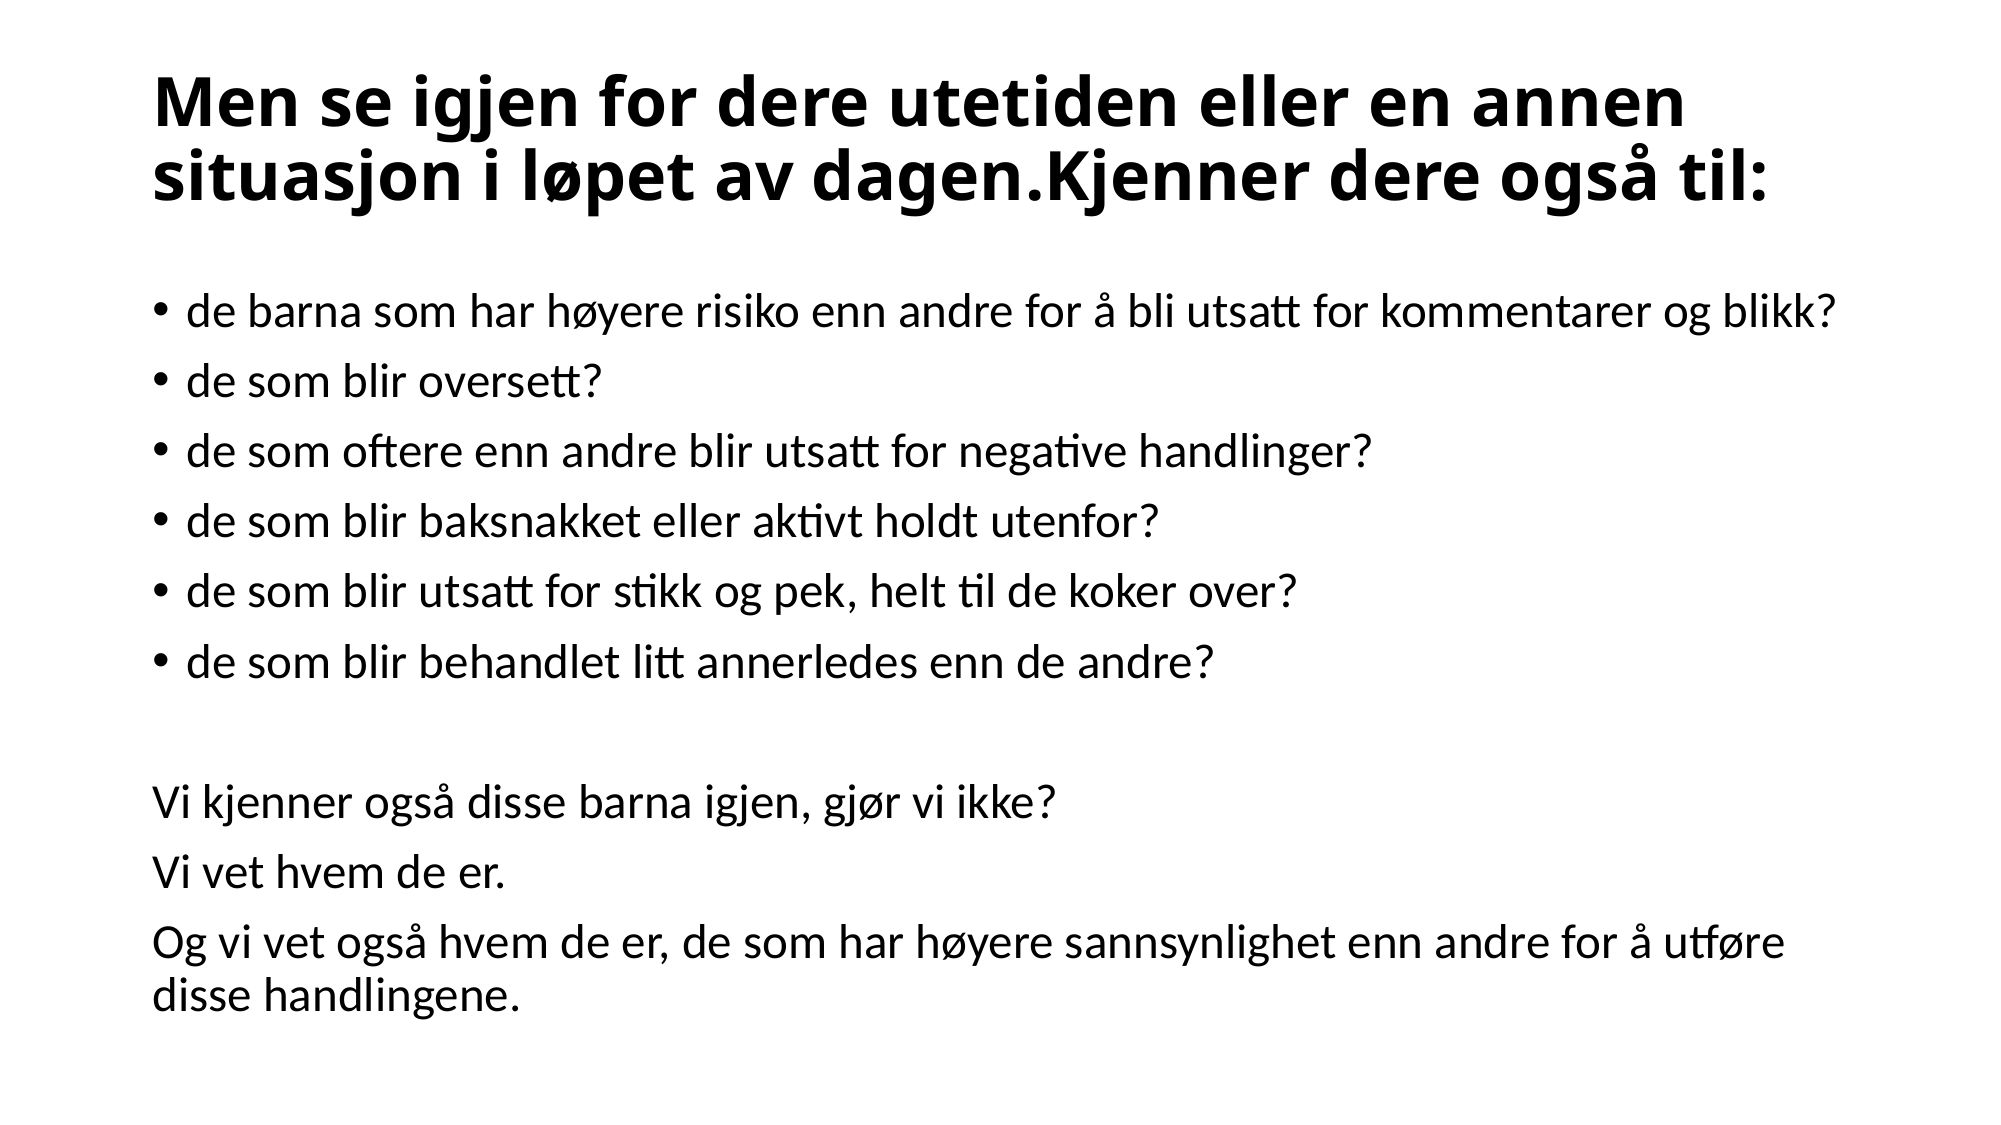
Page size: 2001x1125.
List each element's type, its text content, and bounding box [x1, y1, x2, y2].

title Men se igjen for dere utetiden eller en annen situasjon i løpet av dagen.Kjenner dere også til: [137, 59, 1863, 277]
list de barna som har høyere risiko enn andre for å bli utsatt for kommentarer og blikk? de som blir oversett? de som oftere enn andre blir utsatt for negative handlinger? de som blir baksnakket eller aktivt holdt utenfor? de som blir utsatt for stikk og pek, helt til de koker over? de som blir behandlet litt annerledes enn de andre? Vi kjenner også disse barna igjen, gjør vi ikke? Vi vet hvem de er. Og vi vet også hvem de er, de som har høyere sannsynlighet enn andre for å utføre disse handlingene. [137, 277, 1863, 1092]
